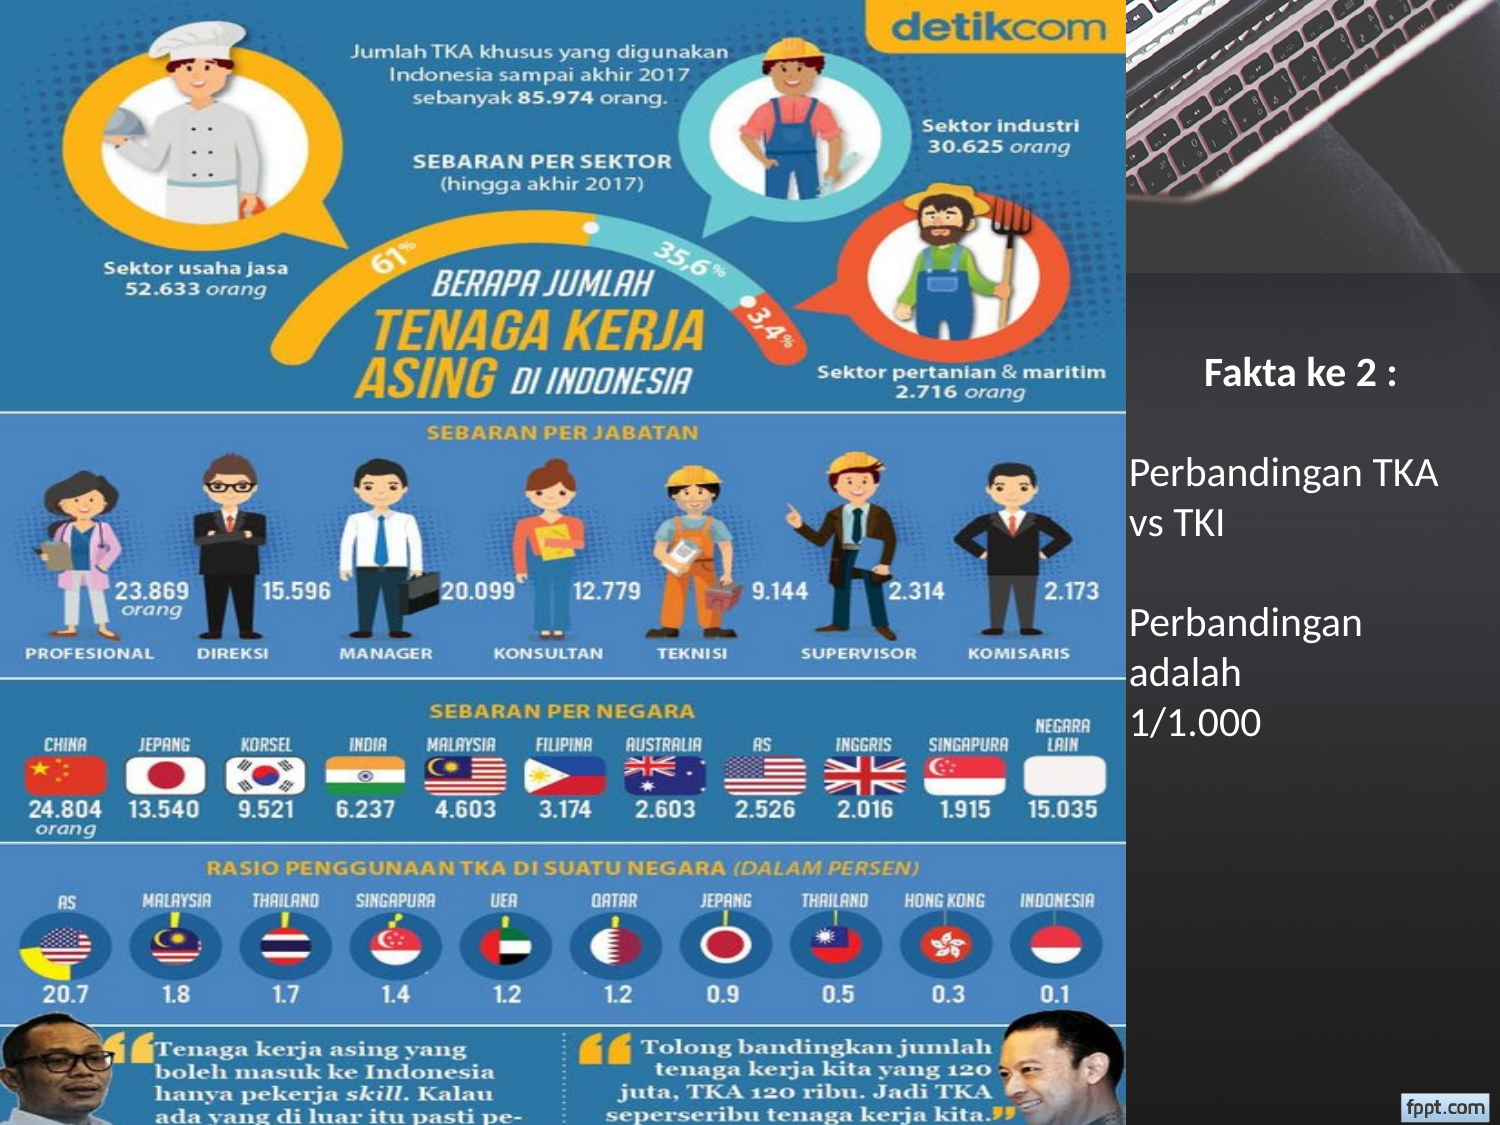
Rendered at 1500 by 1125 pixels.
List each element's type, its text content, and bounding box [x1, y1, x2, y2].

text_box Fakta ke 2 : Perbandingan TKA vs TKI Perbandingan adalah 1/1.000 [1130, 336, 1489, 752]
picture [0, 0, 1500, 1125]
